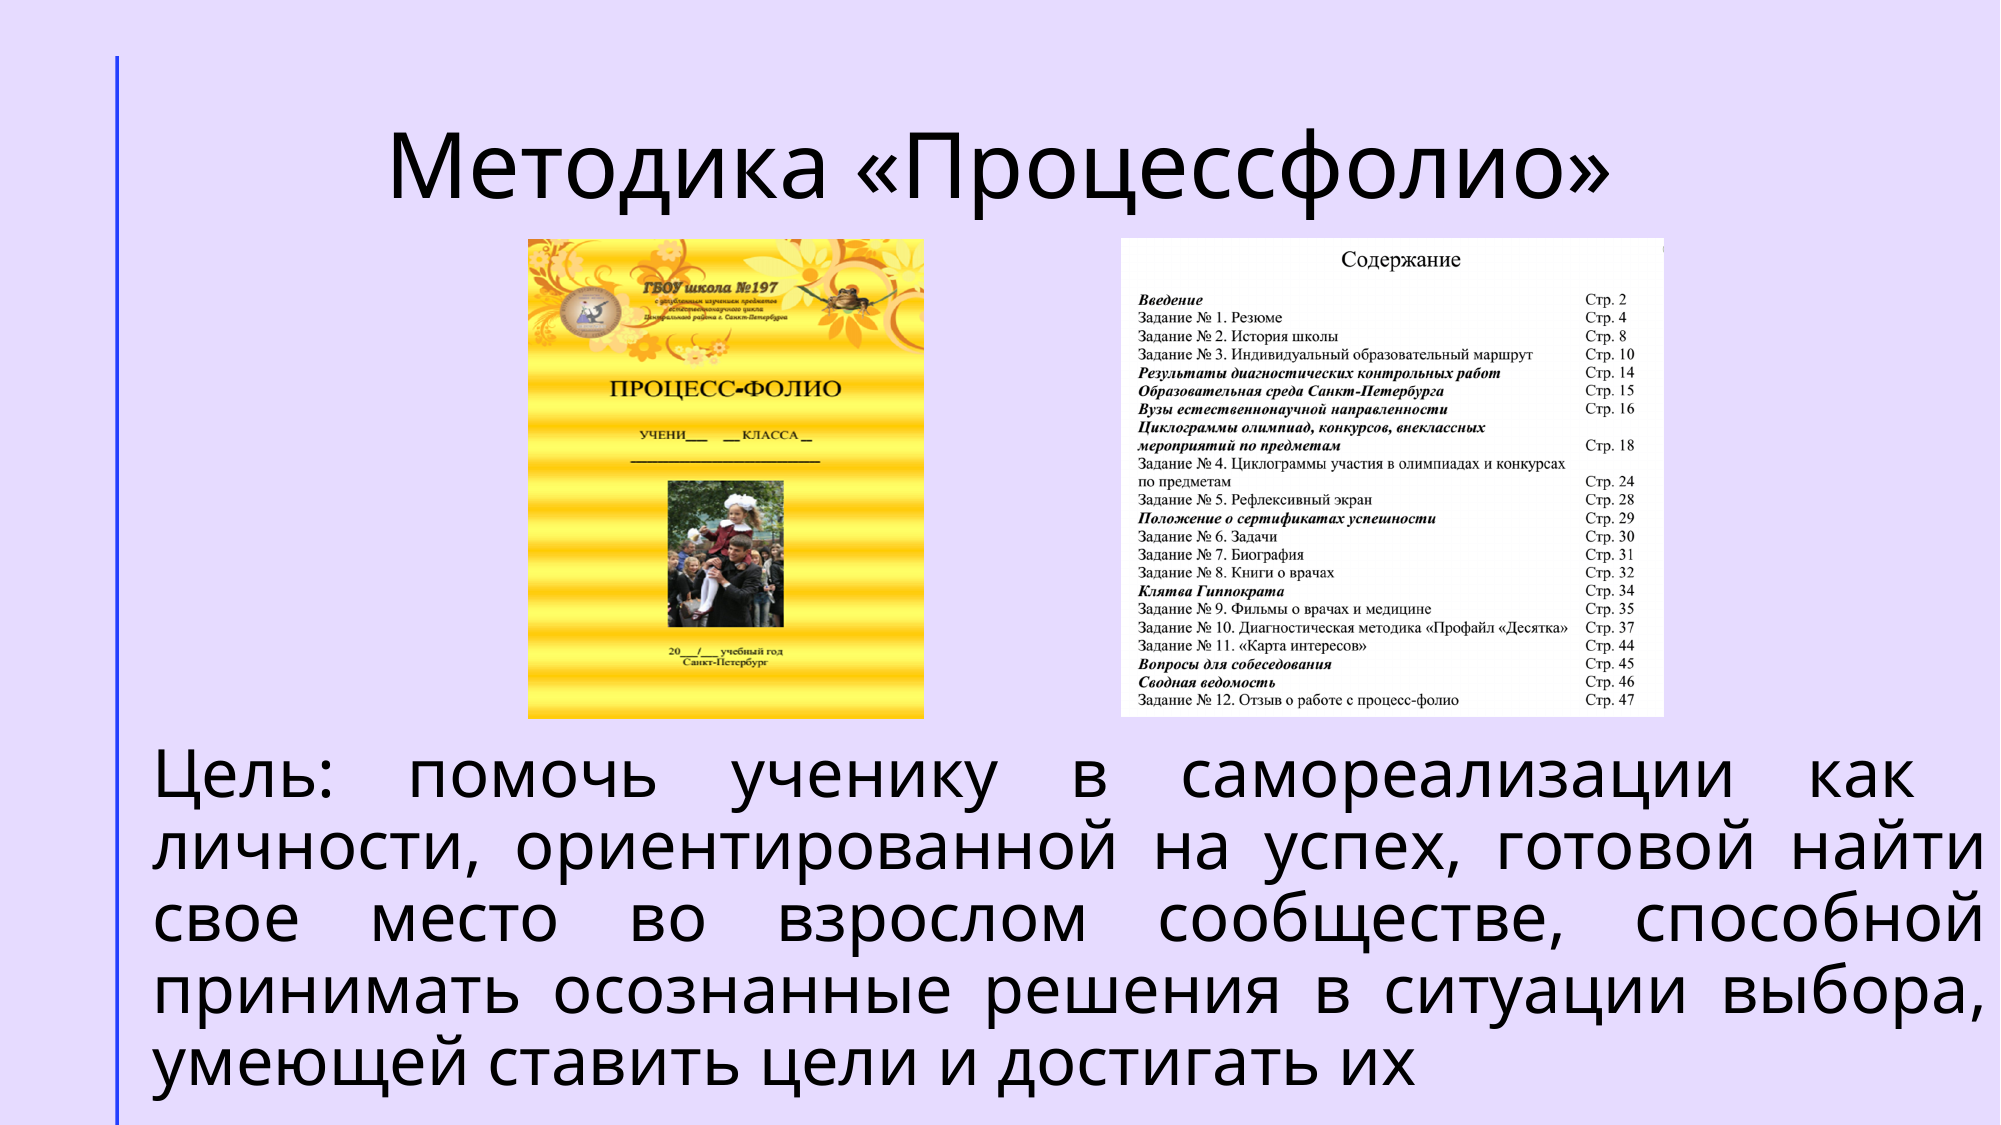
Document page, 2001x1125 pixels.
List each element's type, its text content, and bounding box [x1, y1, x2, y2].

picture [1121, 238, 1664, 717]
title Методика «Процессфолио» [137, 59, 1863, 278]
list Цель: помочь ученику в самореализации как личности, ориентированной на успех, готовой найти свое место во взрослом сообществе, способной принимать осознанные решения в ситуации выбора, умеющей ставить цели и достигать их [137, 732, 2000, 1094]
picture [528, 239, 924, 719]
